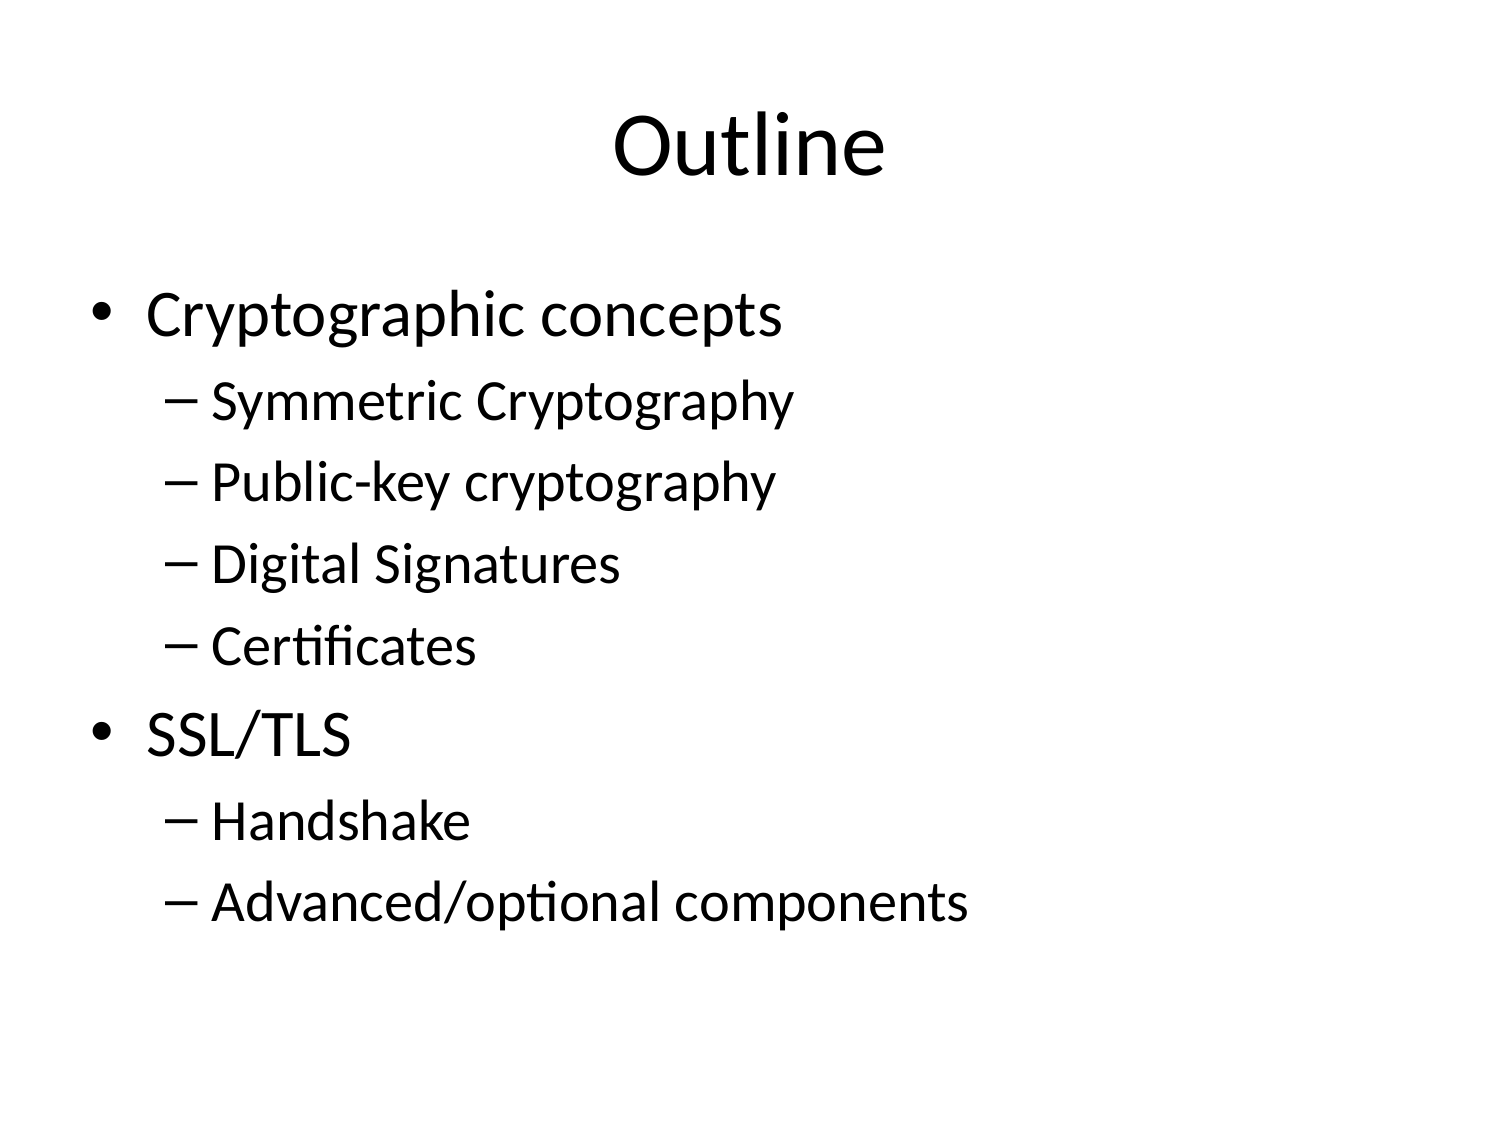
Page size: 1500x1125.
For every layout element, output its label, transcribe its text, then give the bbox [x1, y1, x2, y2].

list Cryptographic concepts Symmetric Cryptography Public-key cryptography Digital Signatures Certificates SSL/TLS Handshake Advanced/optional components [75, 262, 1425, 1005]
title Outline [75, 45, 1425, 233]
